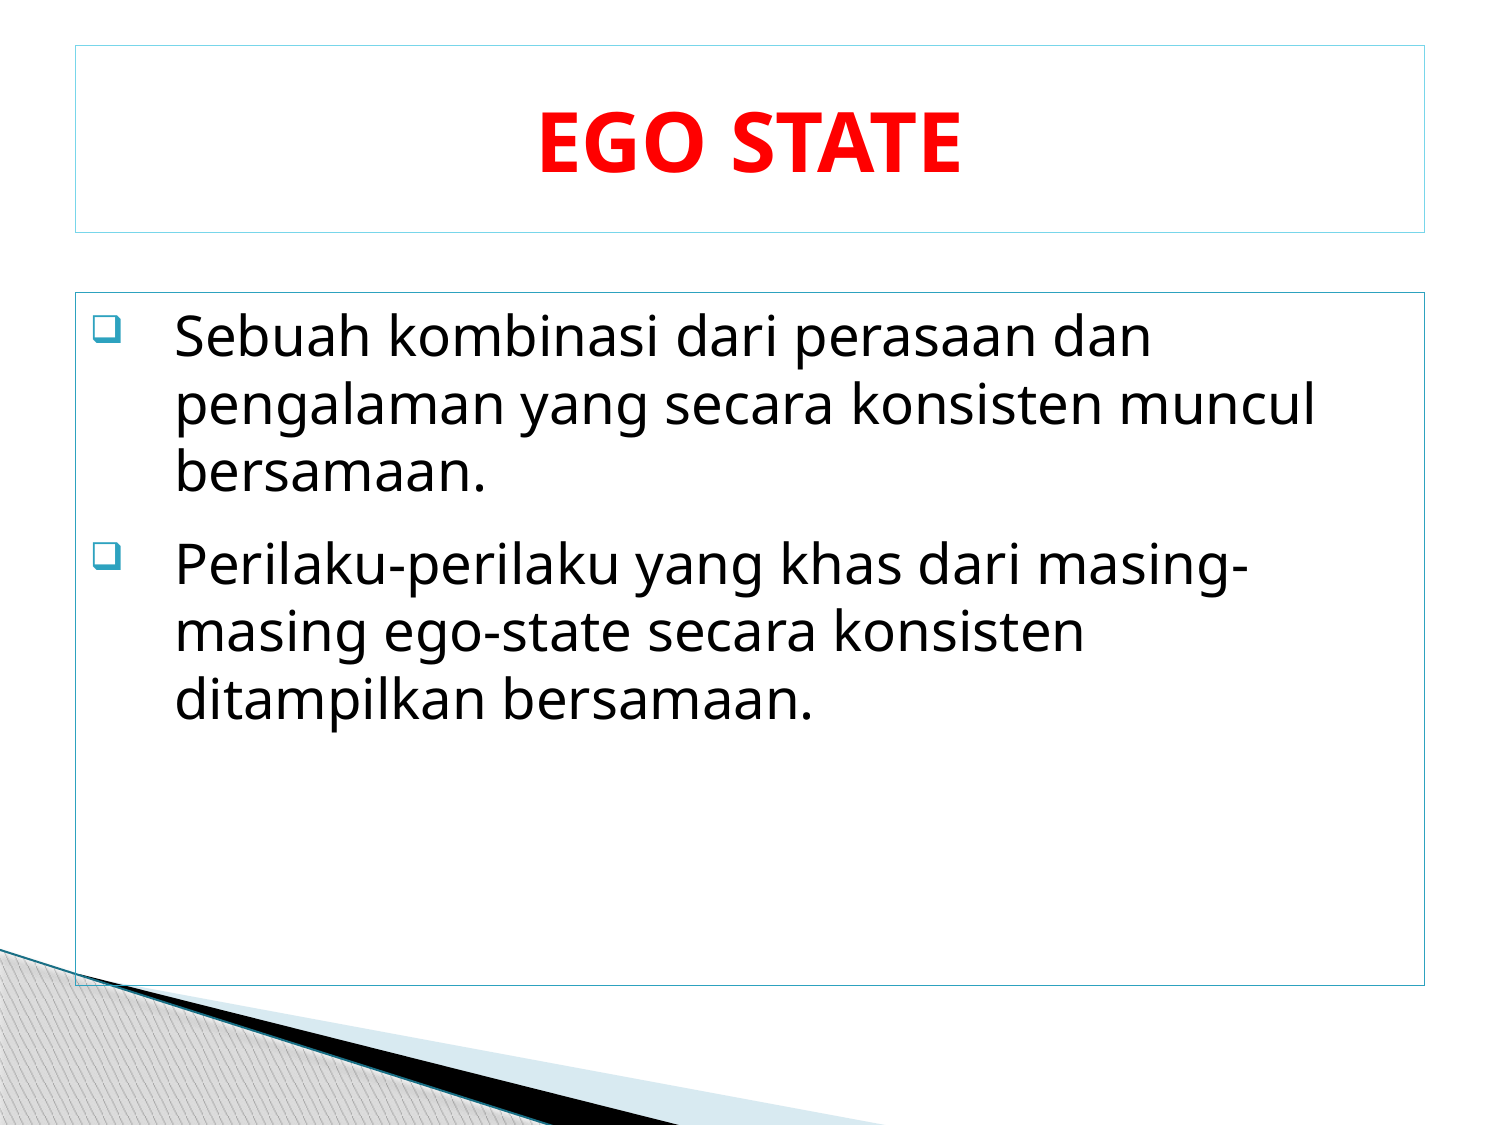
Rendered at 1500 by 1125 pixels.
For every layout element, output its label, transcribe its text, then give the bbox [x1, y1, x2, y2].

list Sebuah kombinasi dari perasaan dan pengalaman yang secara konsisten muncul bersamaan. Perilaku-perilaku yang khas dari masing-masing ego-state secara konsisten ditampilkan bersamaan. [75, 292, 1425, 986]
title EGO STATE [75, 45, 1425, 233]
